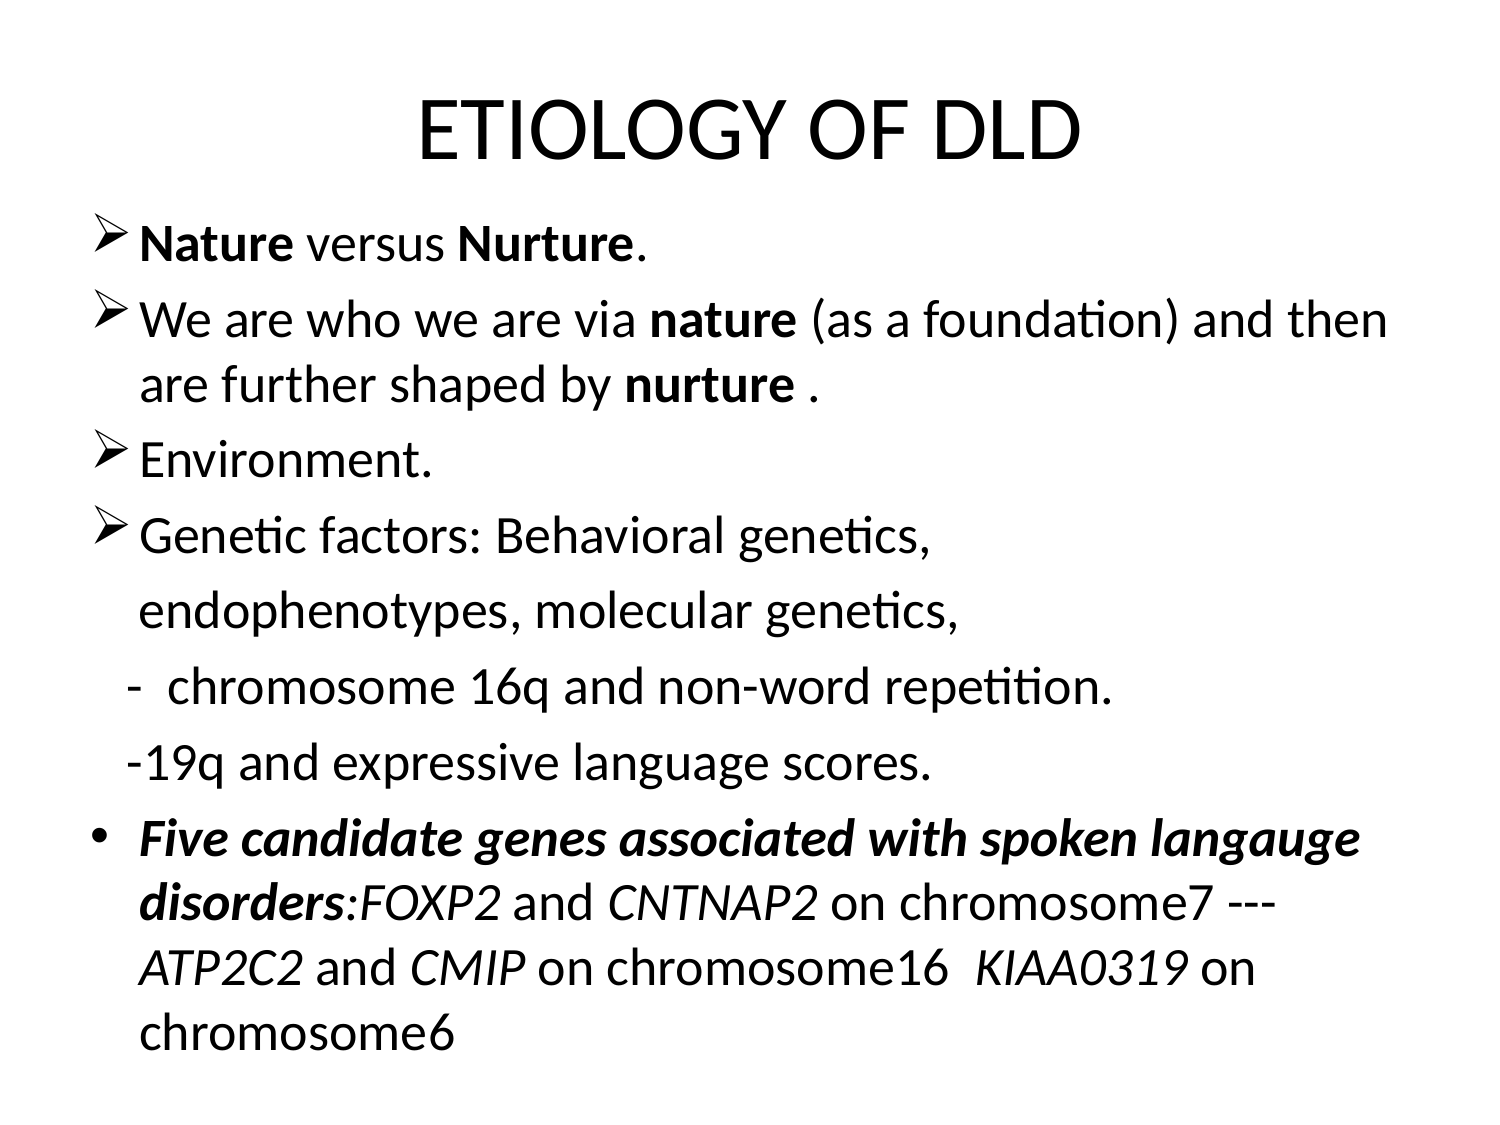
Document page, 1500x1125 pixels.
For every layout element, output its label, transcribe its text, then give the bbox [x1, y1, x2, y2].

list Nature versus Nurture. We are who we are via nature (as a foundation) and then are further shaped by nurture . Environment. Genetic factors: Behavioral genetics, endophenotypes, molecular genetics, - chromosome 16q and non-word repetition. -19q and expressive language scores. Five candidate genes associated with spoken langauge disorders:FOXP2 and CNTNAP2 on chromosome7 ---ATP2C2 and CMIP on chromosome16 KIAA0319 on chromosome6 [75, 200, 1425, 1075]
title ETIOLOGY OF DLD [75, 45, 1425, 200]
